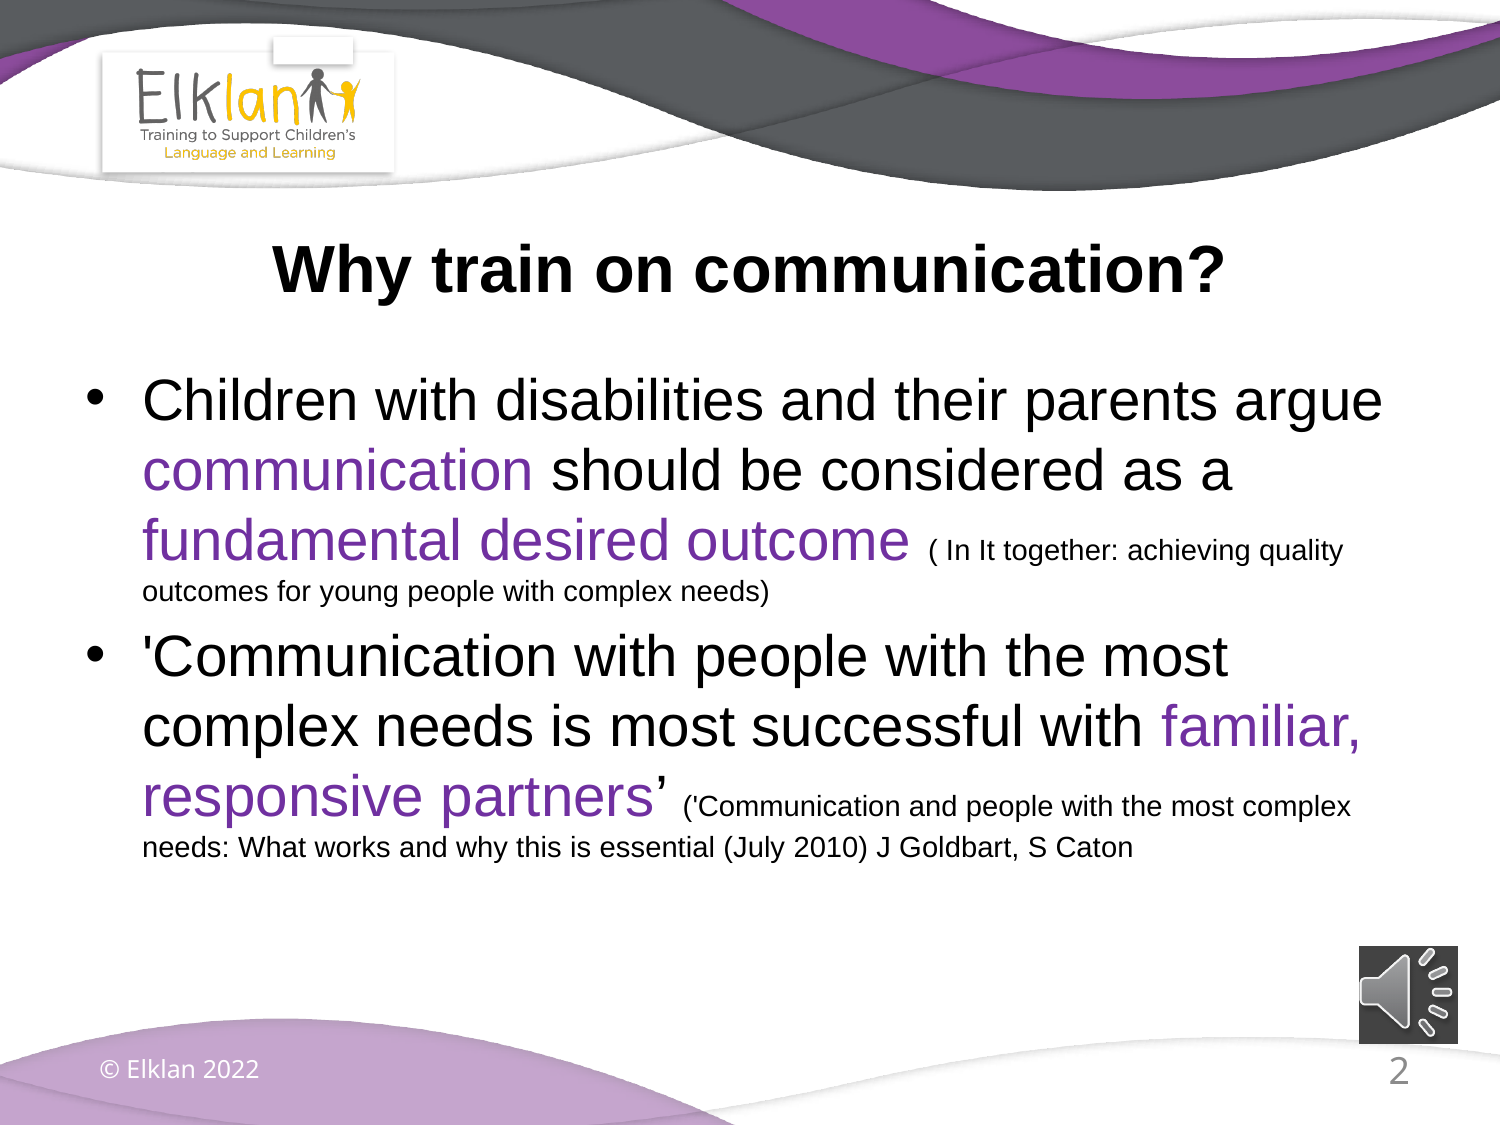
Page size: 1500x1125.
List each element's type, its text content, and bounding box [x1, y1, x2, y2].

list Children with disabilities and their parents argue communication should be considered as a fundamental desired outcome ( In It together: achieving quality outcomes for young people with complex needs) 'Communication with people with the most complex needs is most successful with familiar, responsive partners’ ('Communication and people with the most complex needs: What works and why this is essential (July 2010) J Goldbart, S Caton [70, 354, 1430, 964]
title Why train on communication? [70, 177, 1430, 354]
picture [0, 0, 1500, 1125]
slide_number 2 [1074, 1042, 1425, 1103]
